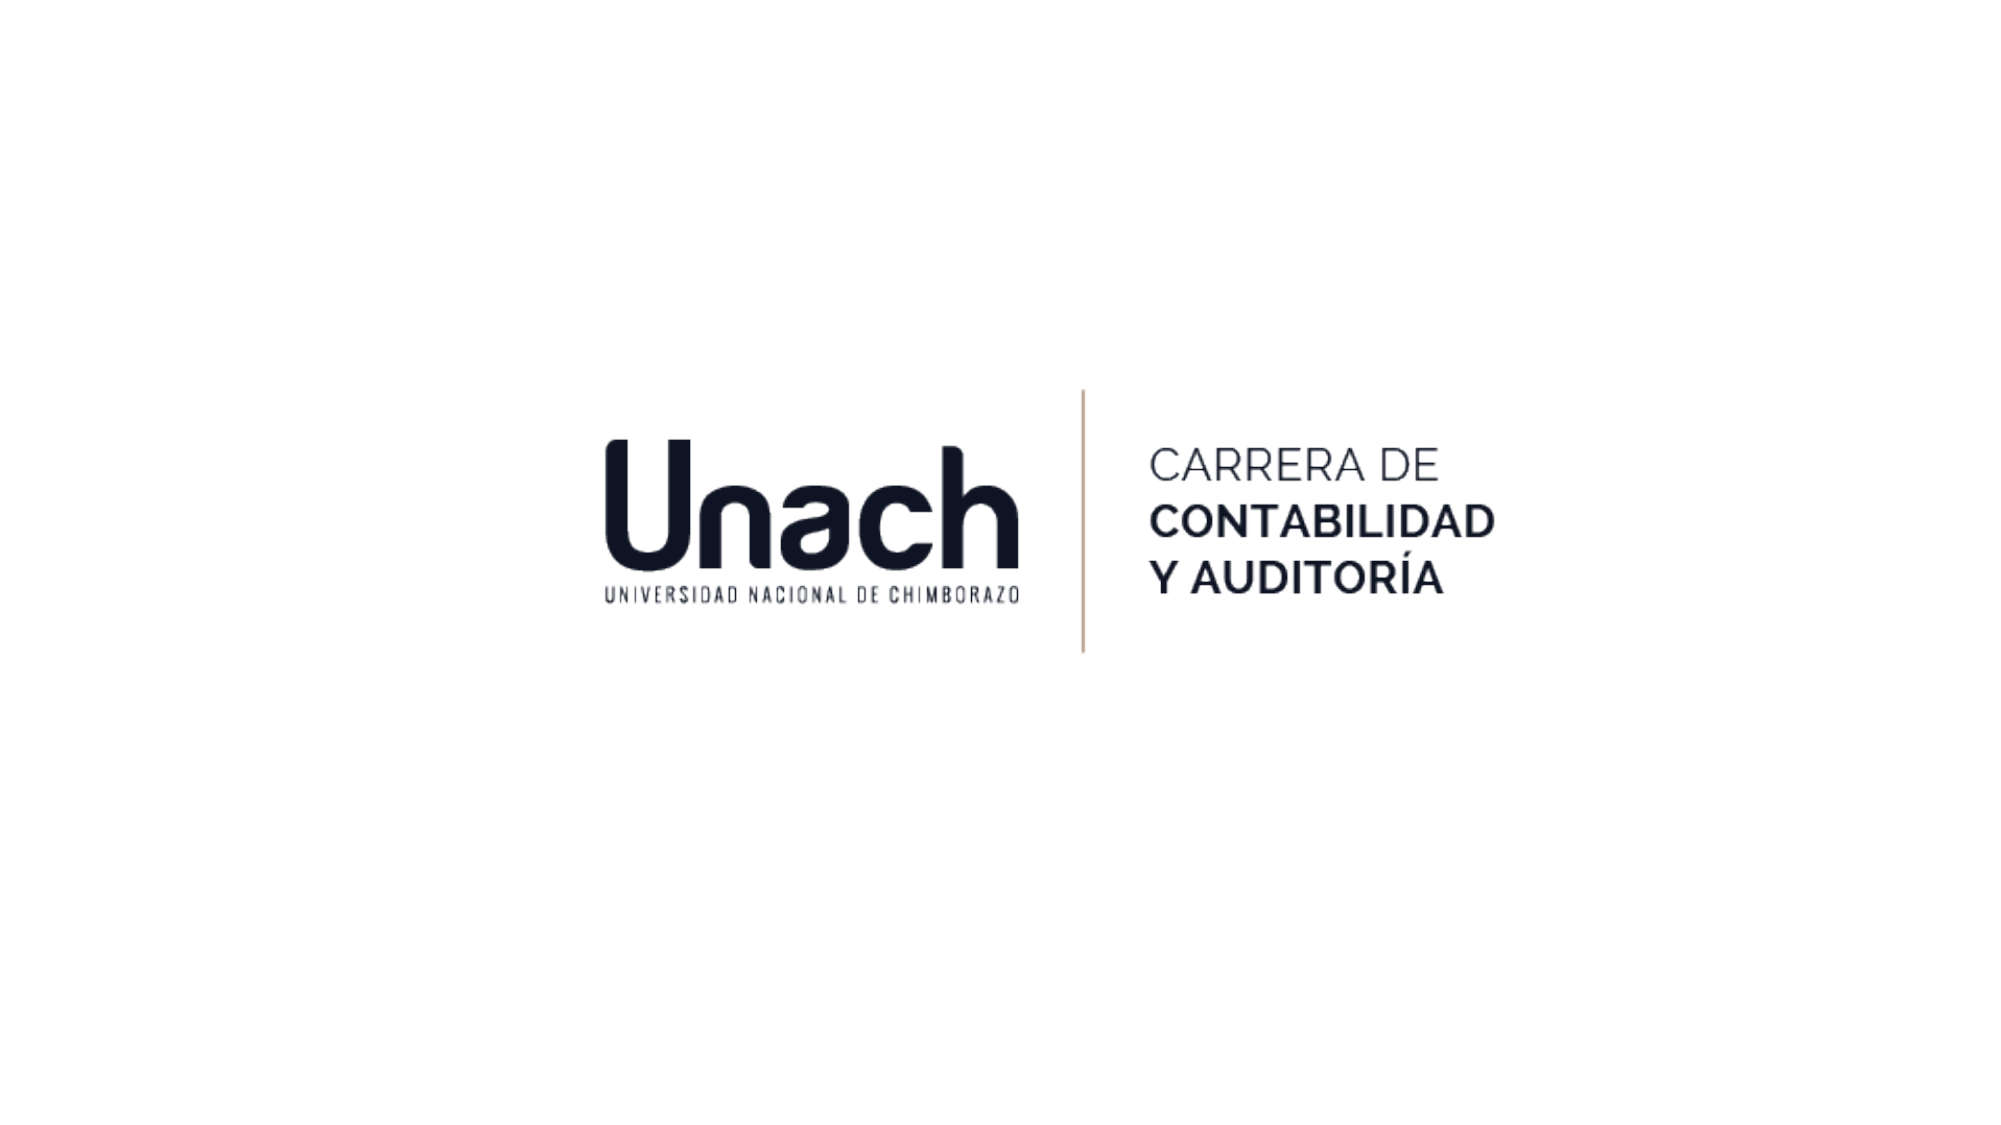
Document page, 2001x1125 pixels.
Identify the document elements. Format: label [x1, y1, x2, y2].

list [0, 0, 2000, 1125]
